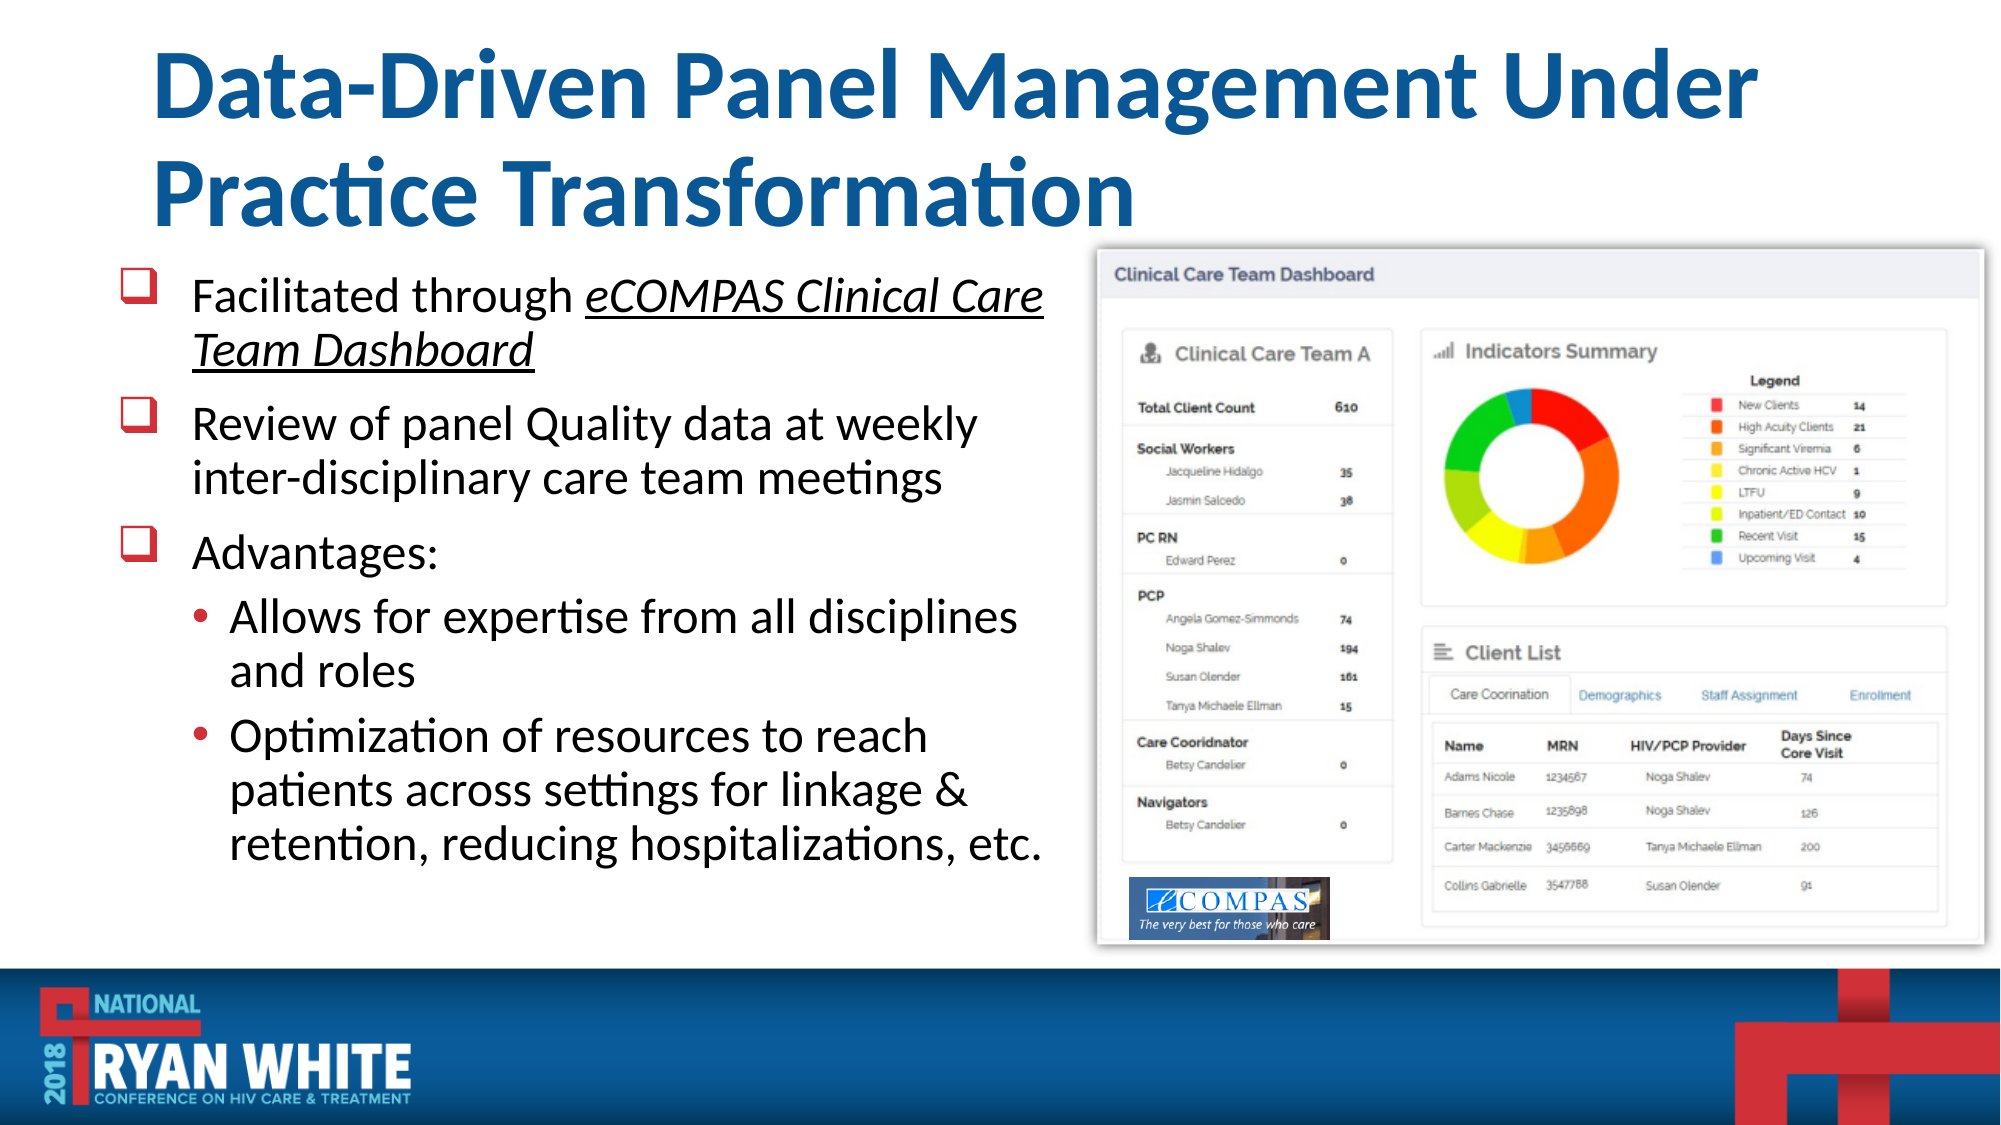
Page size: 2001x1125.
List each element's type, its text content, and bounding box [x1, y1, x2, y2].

title Data-Driven Panel Management Under Practice Transformation [137, 38, 1863, 135]
picture [0, 0, 2001, 1125]
list Facilitated through eCOMPAS Clinical Care Team Dashboard Review of panel Quality data at weekly inter-disciplinary care team meetings Advantages: Allows for expertise from all disciplines and roles Optimization of resources to reach patients across settings for linkage & retention, reducing hospitalizations, etc. [101, 261, 1060, 916]
